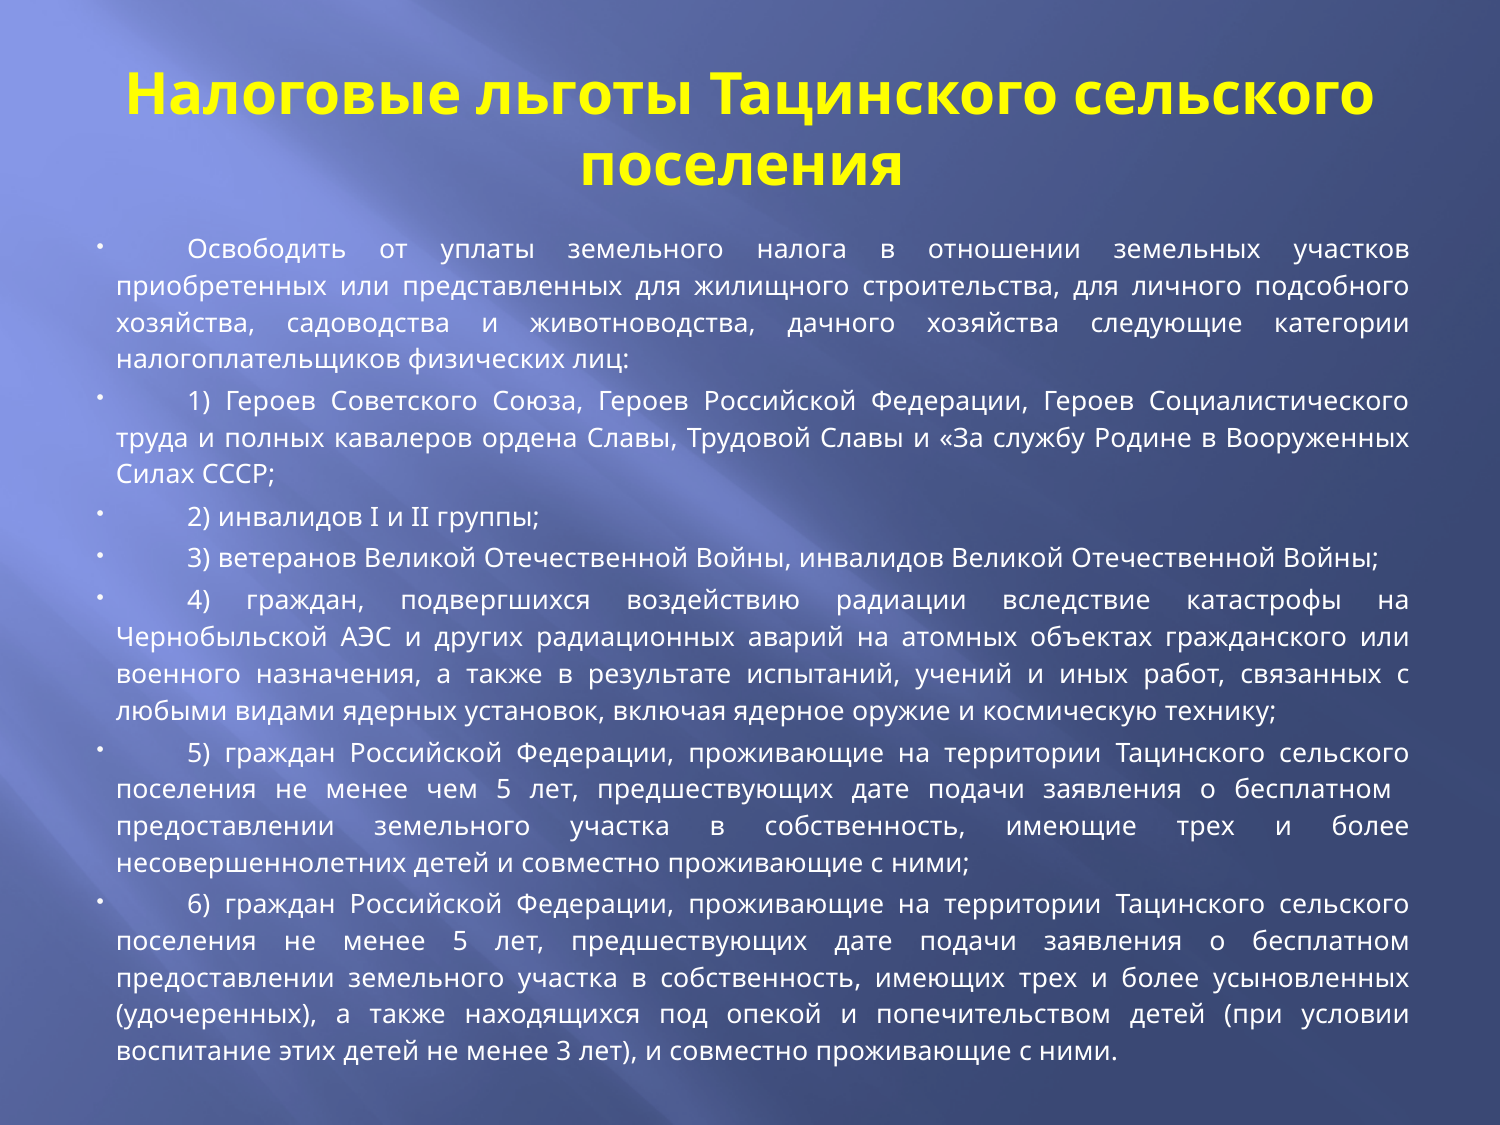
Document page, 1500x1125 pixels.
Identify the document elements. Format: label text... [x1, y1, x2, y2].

list Освободить от уплаты земельного налога в отношении земельных участков приобретенных или представленных для жилищного строительства, для личного подсобного хозяйства, садоводства и животноводства, дачного хозяйства следующие категории налогоплательщиков физических лиц: 1) Героев Советского Союза, Героев Российской Федерации, Героев Социалистического труда и полных кавалеров ордена Славы, Трудовой Славы и «За службу Родине в Вооруженных Силах СССР; 2) инвалидов I и II группы; 3) ветеранов Великой Отечественной Войны, инвалидов Великой Отечественной Войны; 4) граждан, подвергшихся воздействию радиации вследствие катастрофы на Чернобыльской АЭС и других радиационных аварий на атомных объектах гражданского или военного назначения, а также в результате испытаний, учений и иных работ, связанных с любыми видами ядерных установок, включая ядерное оружие и космическую технику; 5) граждан Российской Федерации, проживающие на территории Тацинского сельского поселения не менее чем 5 лет, предшествующих дате подачи заявления о бесплатном предоставлении земельного участка в собственность, имеющие трех и более несовершеннолетних детей и совместно проживающие с ними; 6) граждан Российской Федерации, проживающие на территории Тацинского сельского поселения не менее 5 лет, предшествующих дате подачи заявления о бесплатном предоставлении земельного участка в собственность, имеющих трех и более усыновленных (удочеренных), а также находящихся под опекой и попечительством детей (при условии воспитание этих детей не менее 3 лет), и совместно проживающие с ними. [17, 219, 1425, 1094]
title Налоговые льготы Тацинского сельского поселения [75, 45, 1425, 209]
